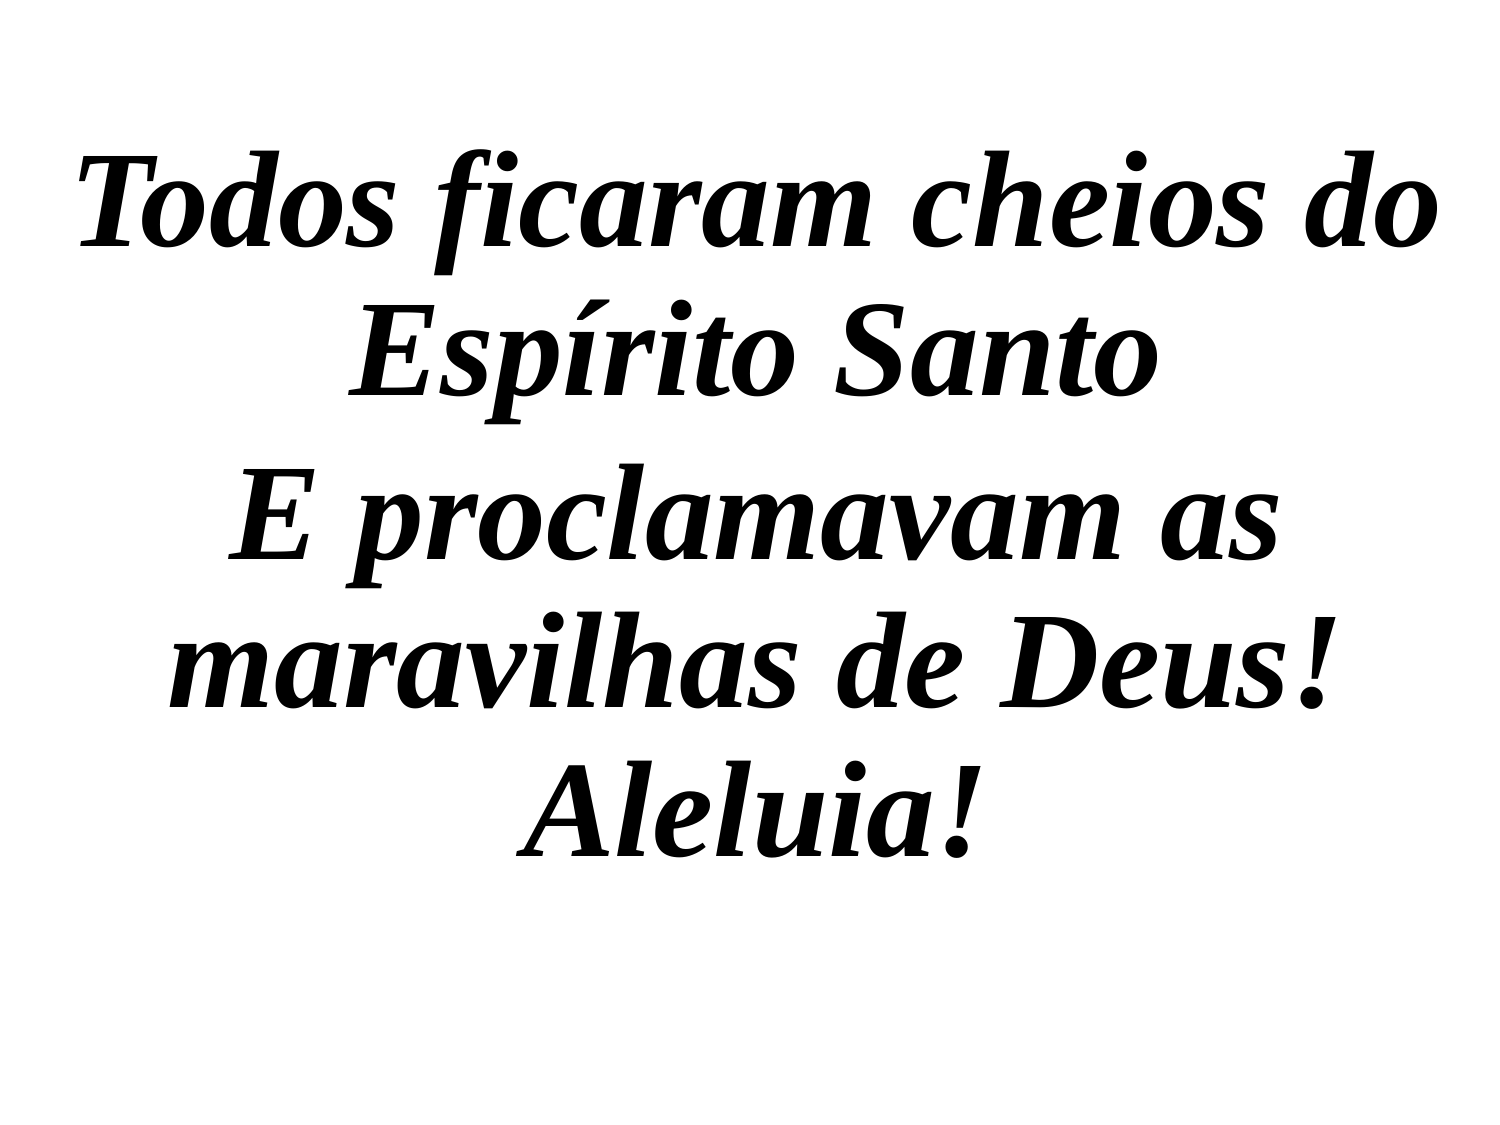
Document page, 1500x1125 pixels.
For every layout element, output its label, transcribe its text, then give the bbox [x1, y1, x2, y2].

list Todos ficaram cheios do Espírito Santo E proclamavam as maravilhas de Deus! Aleluia! [38, 59, 1475, 1106]
